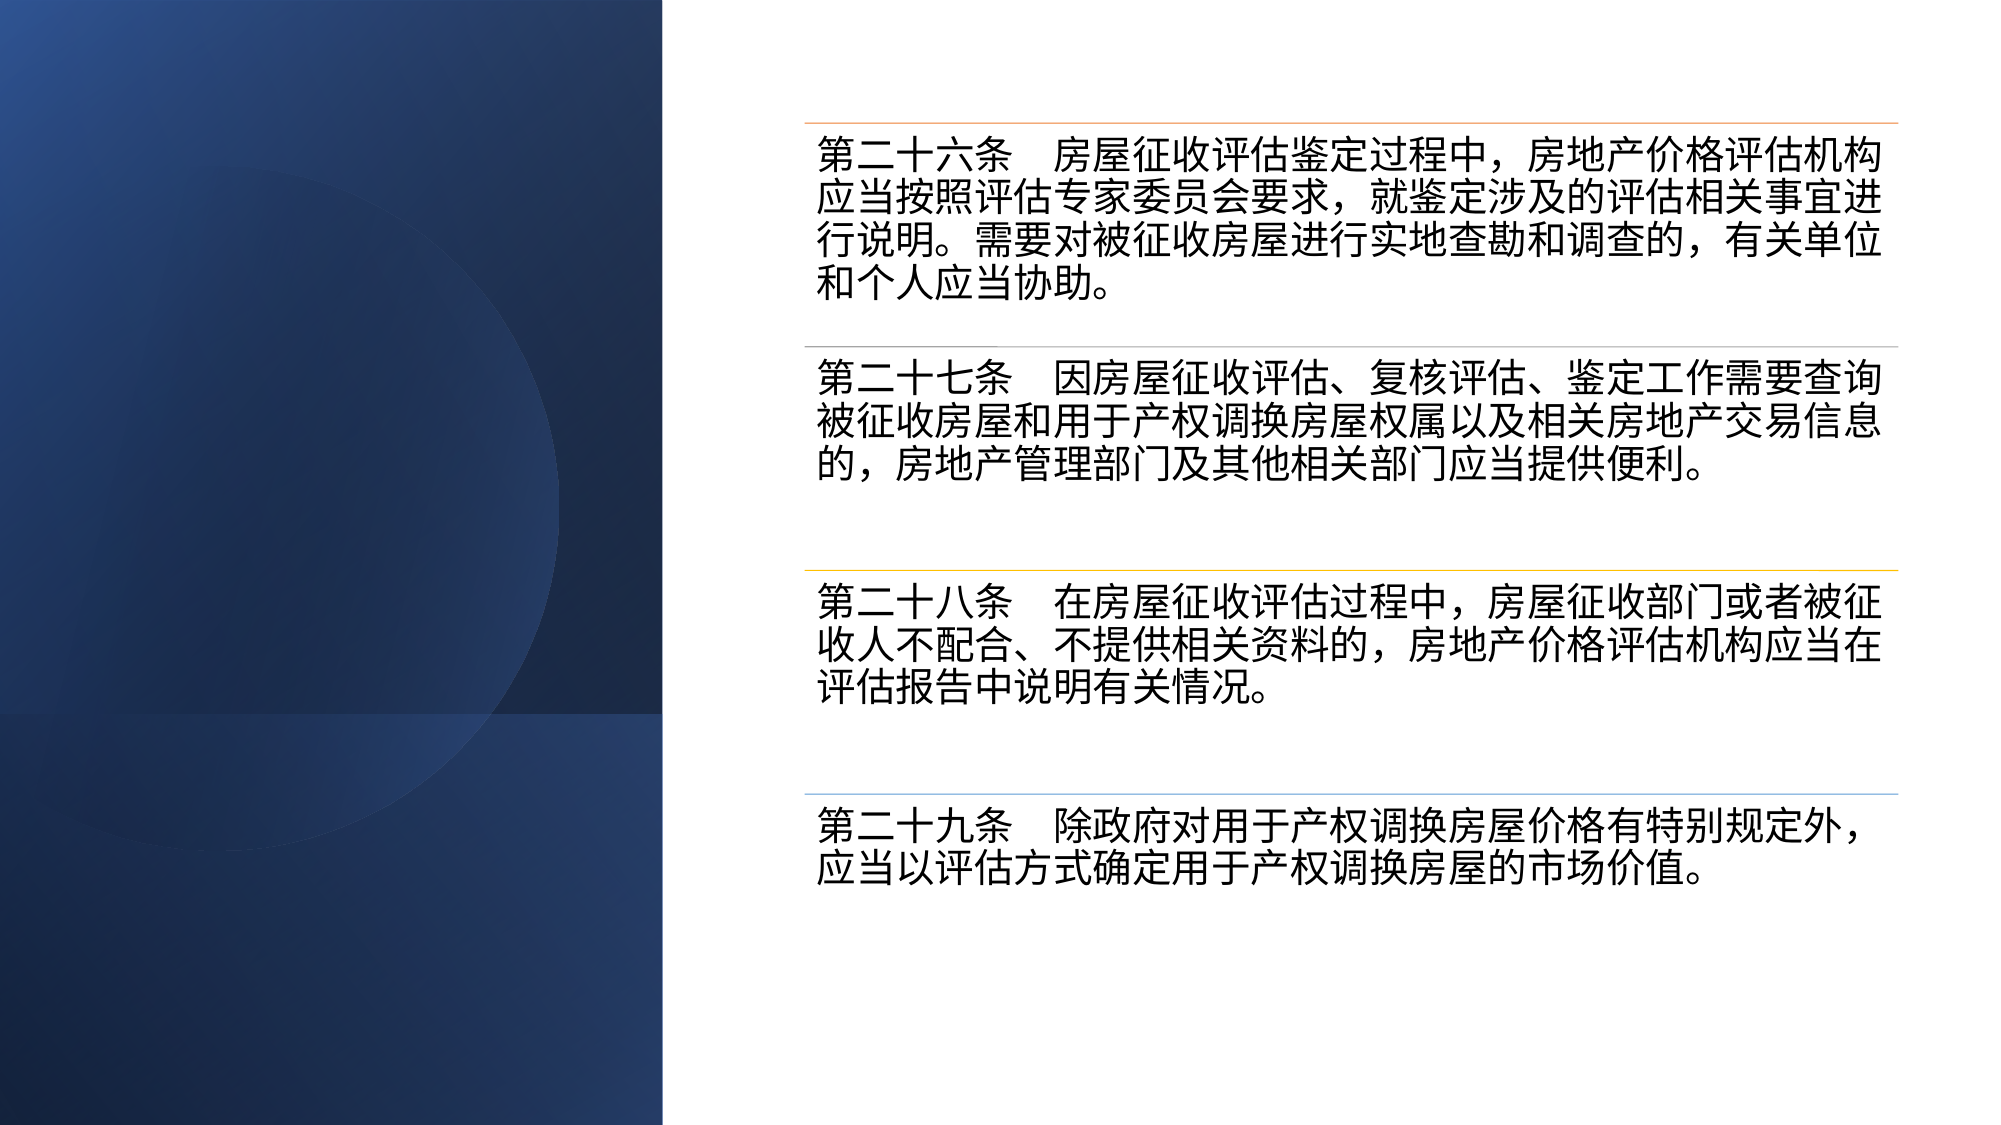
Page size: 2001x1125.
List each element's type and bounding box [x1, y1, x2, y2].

text_box [663, 0, 2000, 1125]
text_box [0, 0, 663, 1125]
list [804, 123, 1899, 1018]
